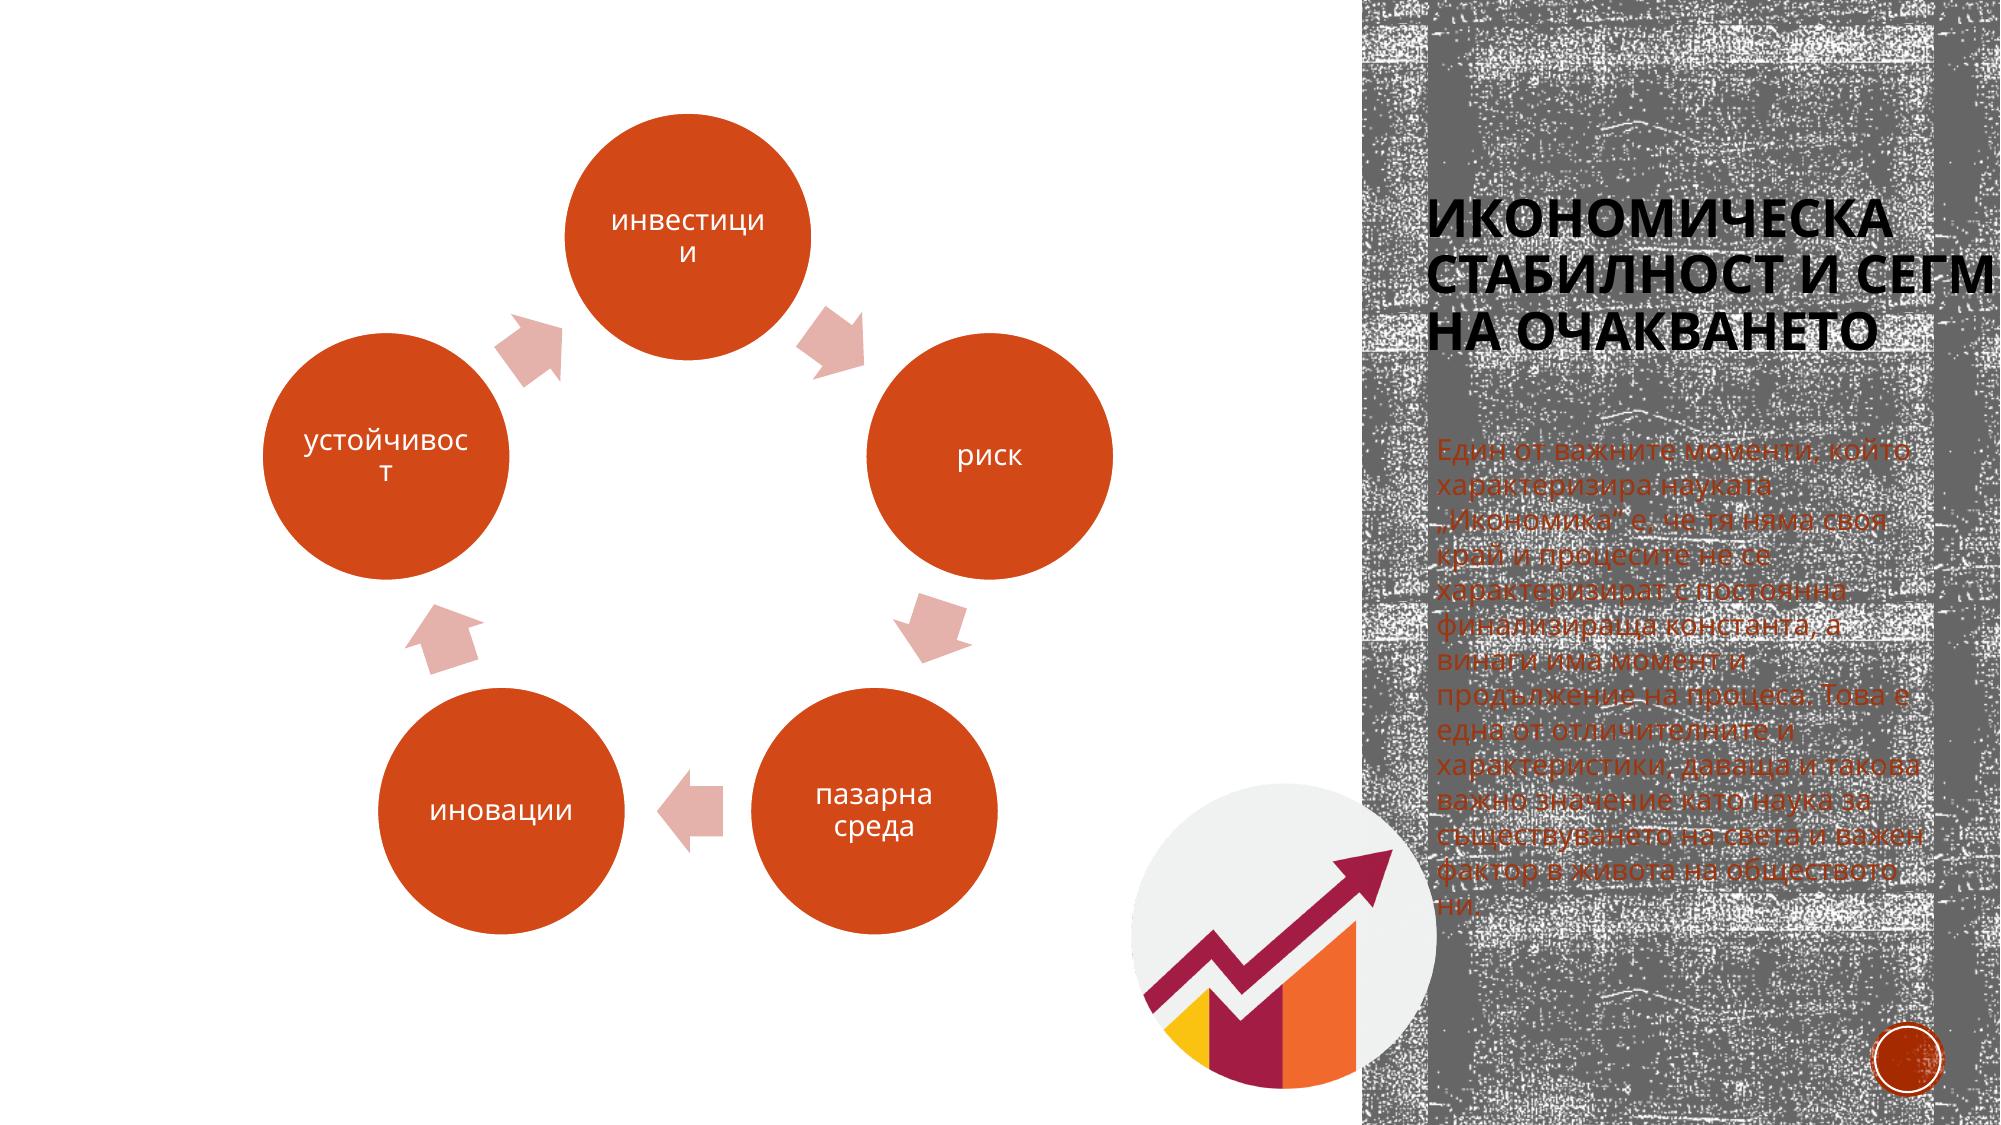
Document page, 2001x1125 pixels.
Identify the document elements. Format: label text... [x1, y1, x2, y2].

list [140, 114, 1236, 934]
title ИКОНОМИЧЕСКА СТАБИЛНОСТ И СЕГМЕНТ НА ОЧАКВАНЕТО [1410, 144, 2000, 370]
picture [1131, 783, 1437, 1089]
list Един от важните моменти, който характеризира науката „Икономика“ е, че тя няма своя край и процесите не се характеризират с постоянна финализираща константа, а винаги има момент и продължение на процеса. Това е една от отличителните и характеристики, даваща и такова важно значение като наука за съществуването на света и важен фактор в живота на обществото ни. [1421, 424, 1947, 965]
